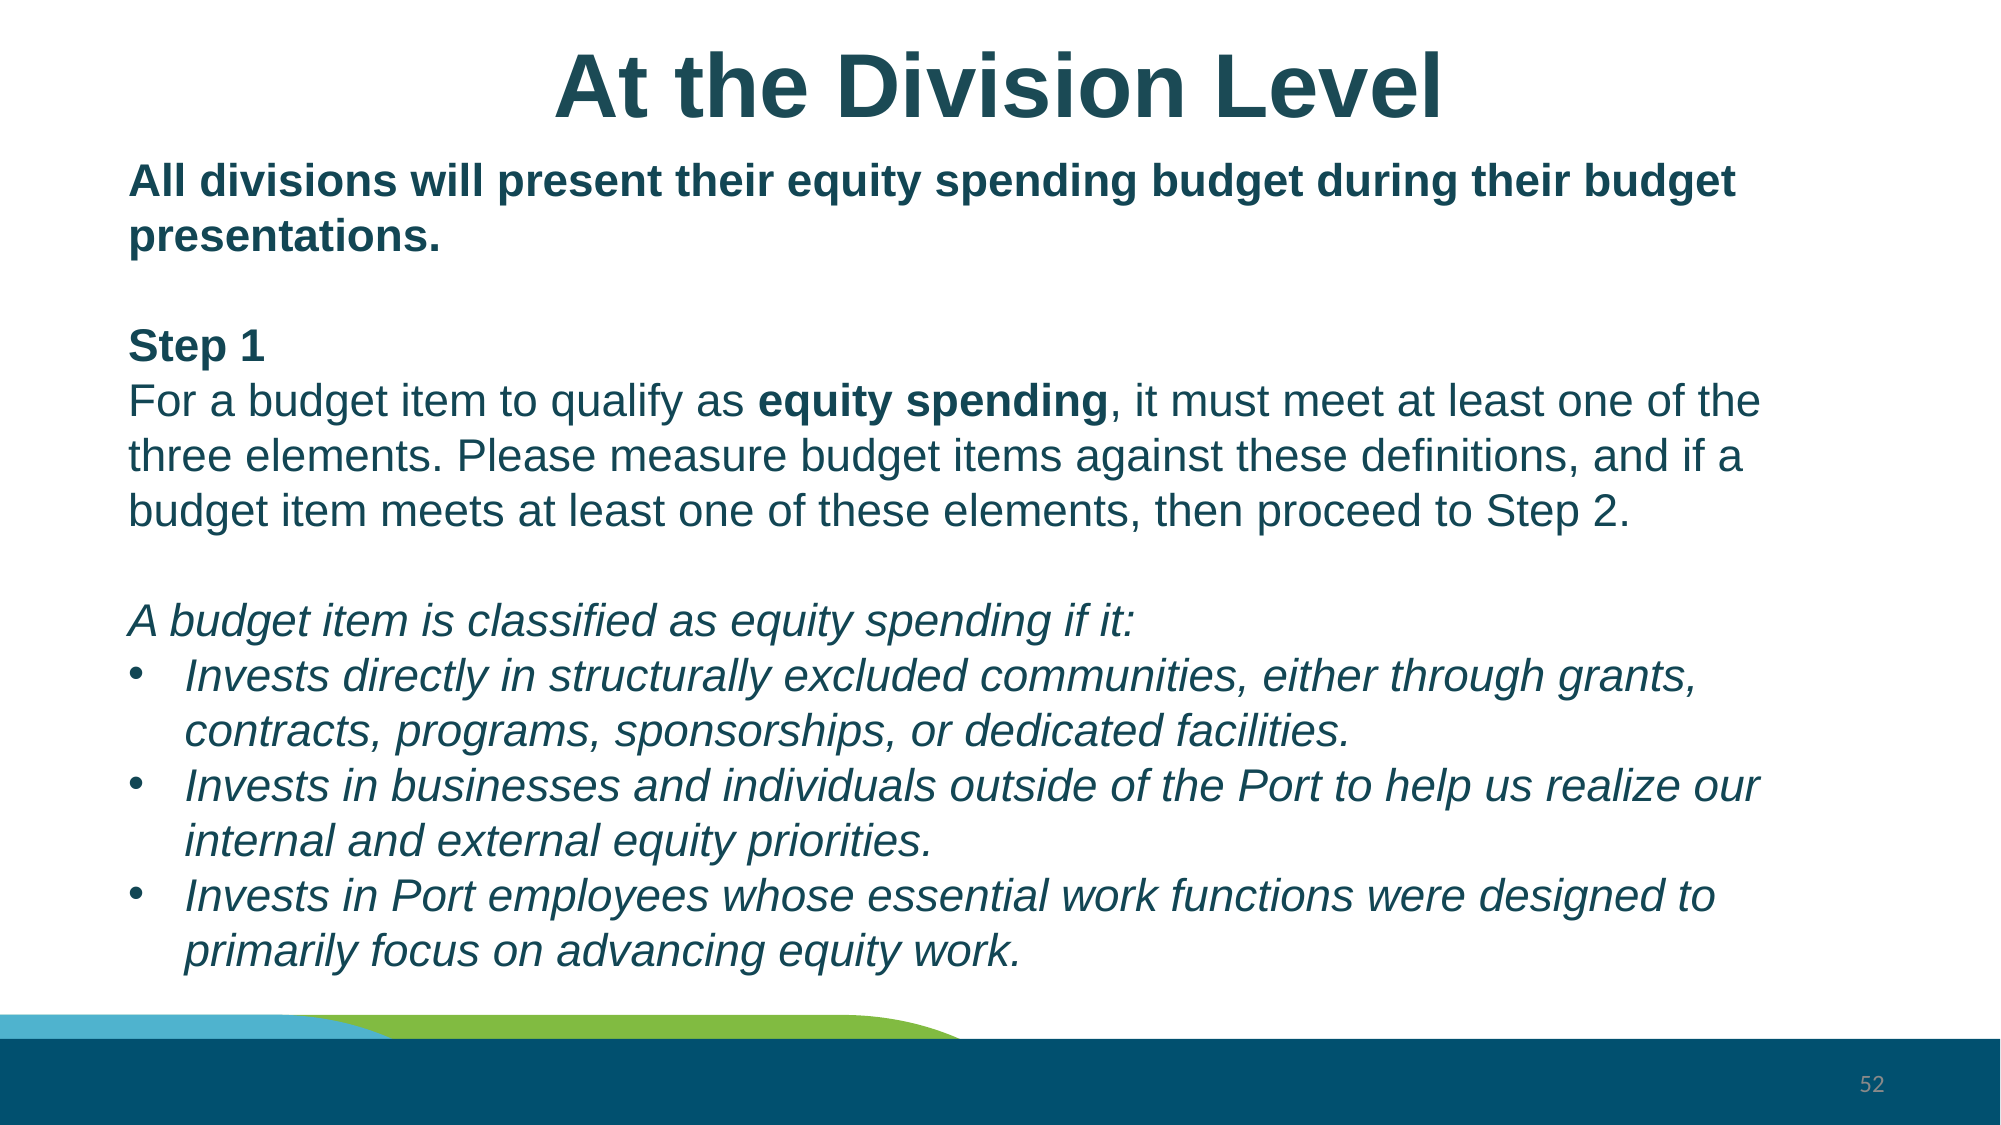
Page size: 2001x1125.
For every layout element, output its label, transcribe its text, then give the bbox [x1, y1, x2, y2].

title At the Division Level [99, 19, 1900, 144]
slide_number 52 [1728, 1052, 1900, 1113]
list All divisions will present their equity spending budget during their budget presentations. Step 1 For a budget item to qualify as equity spending, it must meet at least one of the three elements. Please measure budget items against these definitions, and if a budget item meets at least one of these elements, then proceed to Step 2. A budget item is classified as equity spending if it: Invests directly in structurally excluded communities, either through grants, contracts, programs, sponsorships, or dedicated facilities. Invests in businesses and individuals outside of the Port to help us realize our internal and external equity priorities. Invests in Port employees whose essential work functions were designed to primarily focus on advancing equity work. [113, 143, 1887, 920]
